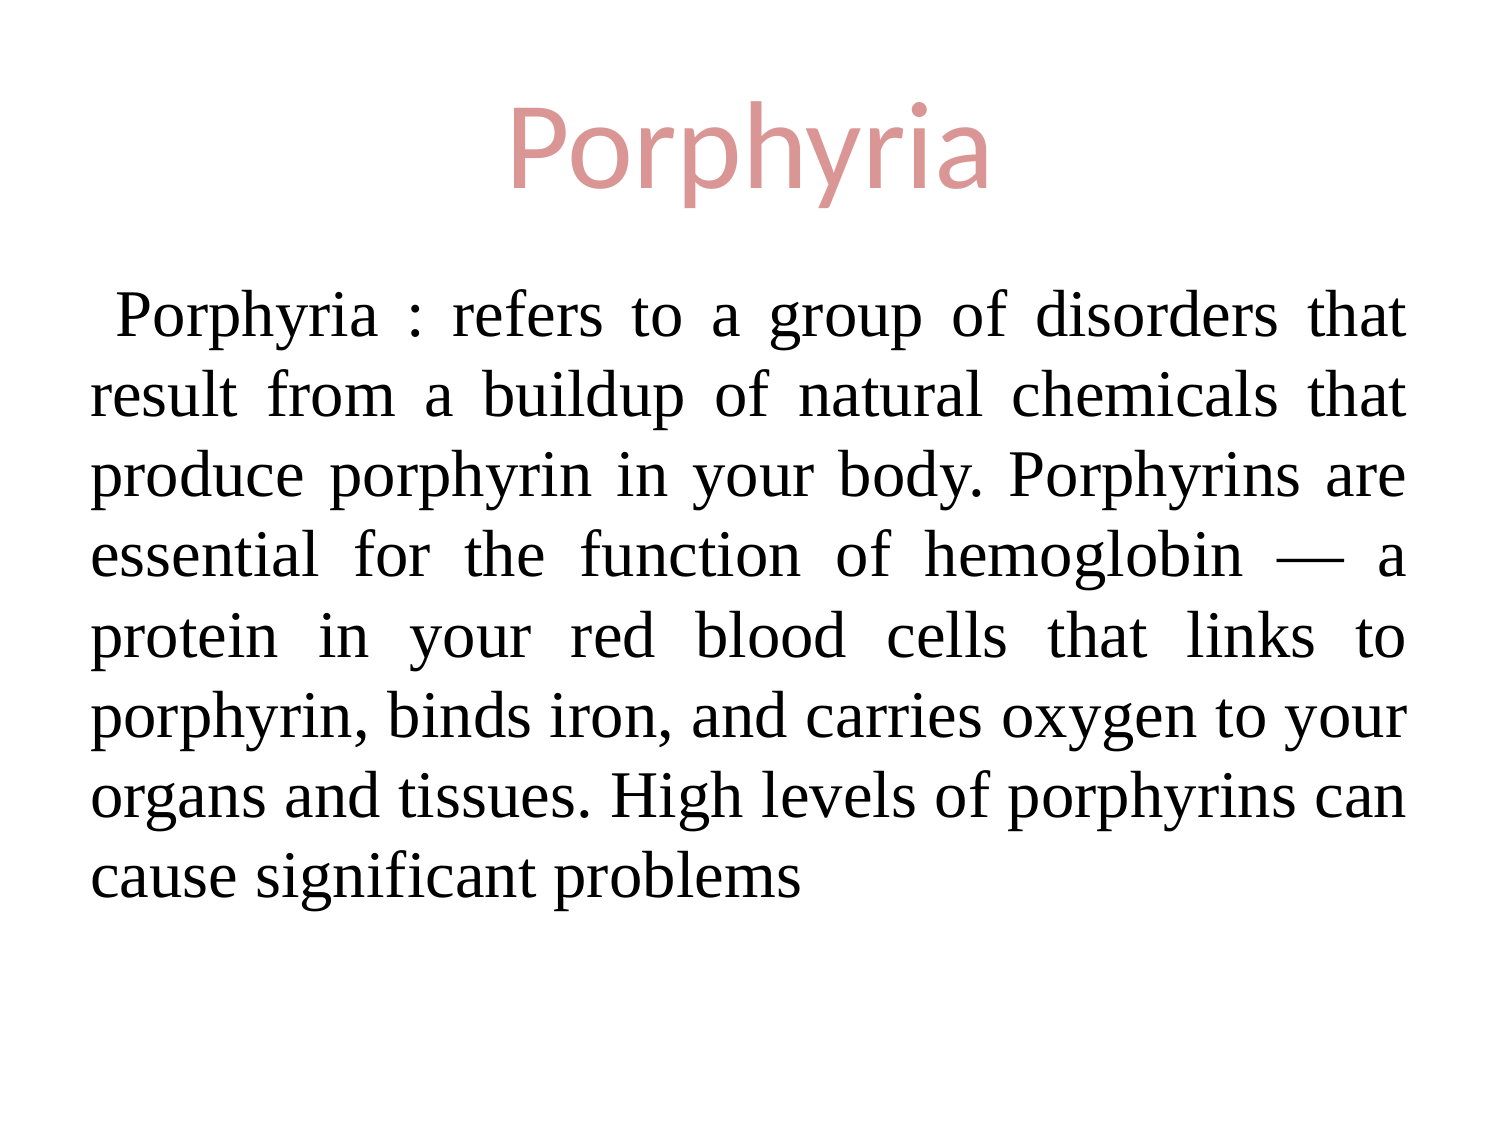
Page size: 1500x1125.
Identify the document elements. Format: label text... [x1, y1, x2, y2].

list Porphyria : refers to a group of disorders that result from a buildup of natural chemicals that produce porphyrin in your body. Porphyrins are essential for the function of hemoglobin — a protein in your red blood cells that links to porphyrin, binds iron, and carries oxygen to your organs and tissues. High levels of porphyrins can cause significant problems [75, 262, 1425, 1005]
title Porphyria [75, 45, 1425, 233]
